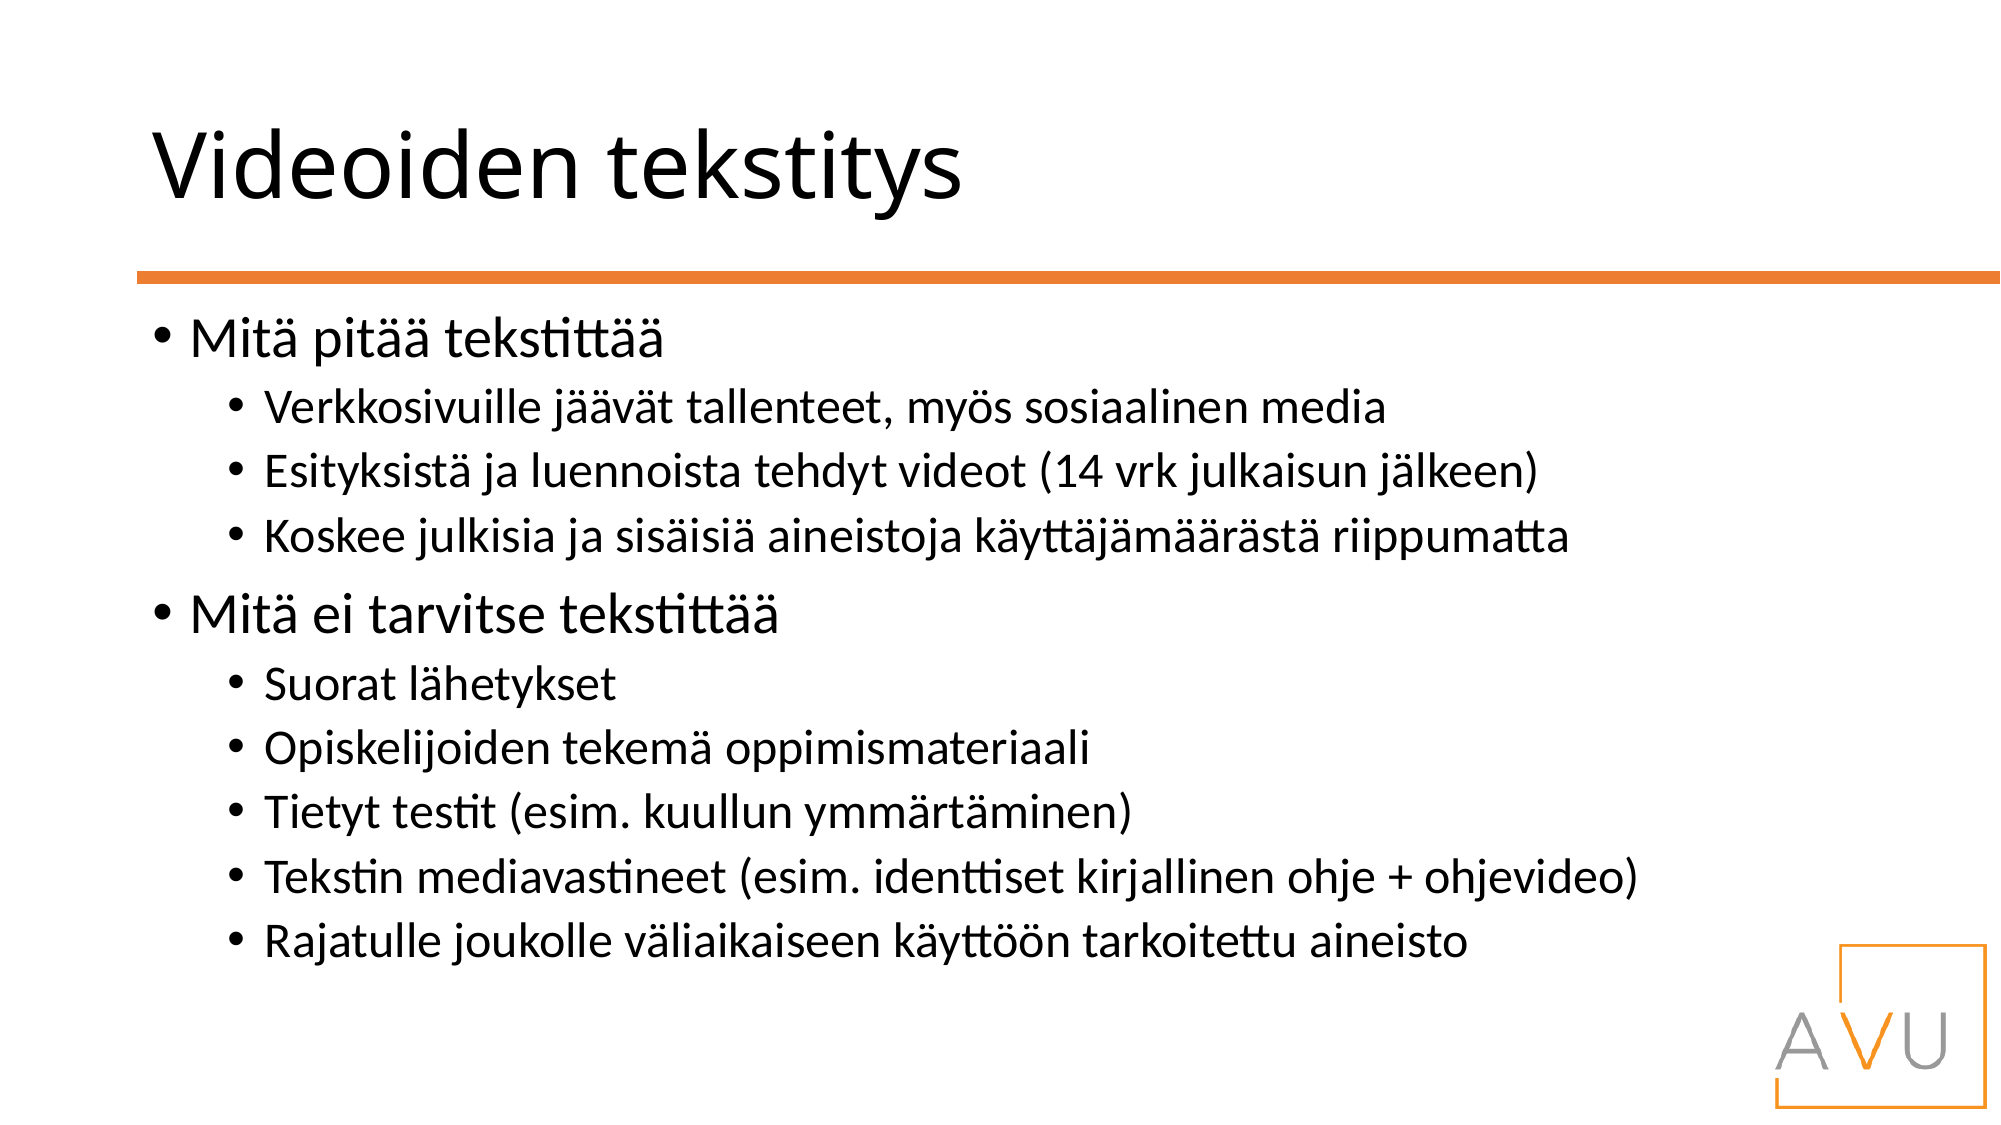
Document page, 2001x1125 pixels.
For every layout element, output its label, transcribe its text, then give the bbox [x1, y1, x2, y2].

list Mitä pitää tekstittää Verkkosivuille jäävät tallenteet, myös sosiaalinen media Esityksistä ja luennoista tehdyt videot (14 vrk julkaisun jälkeen) Koskee julkisia ja sisäisiä aineistoja käyttäjämäärästä riippumatta Mitä ei tarvitse tekstittää Suorat lähetykset Opiskelijoiden tekemä oppimismateriaali Tietyt testit (esim. kuullun ymmärtäminen) Tekstin mediavastineet (esim. identtiset kirjallinen ohje + ohjevideo) Rajatulle joukolle väliaikaiseen käyttöön tarkoitettu aineisto [137, 299, 1863, 1014]
picture [1762, 935, 2000, 1120]
title Videoiden tekstitys [137, 59, 1863, 278]
